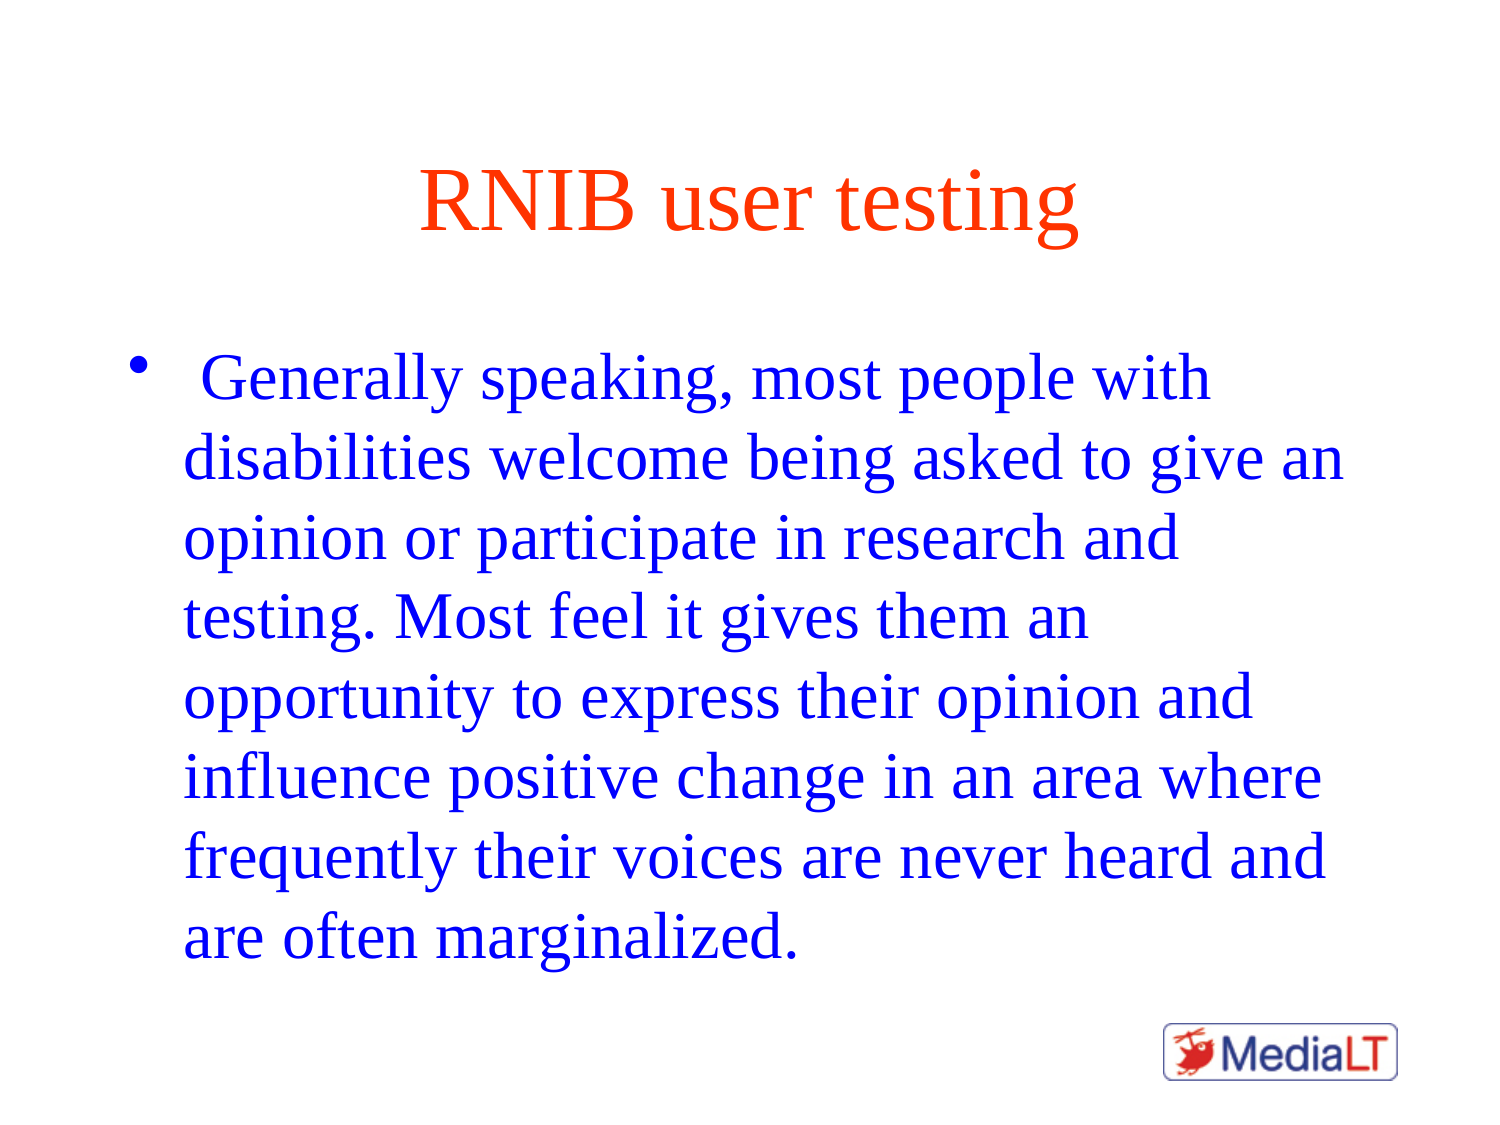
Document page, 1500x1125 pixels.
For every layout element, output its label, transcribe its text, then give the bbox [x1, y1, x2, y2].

title RNIB user testing [112, 99, 1388, 288]
list Generally speaking, most people with disabilities welcome being asked to give an opinion or participate in research and testing. Most feel it gives them an opportunity to express their opinion and influence positive change in an area where frequently their voices are never heard and are often marginalized. [112, 324, 1388, 1001]
picture [1163, 1023, 1398, 1081]
